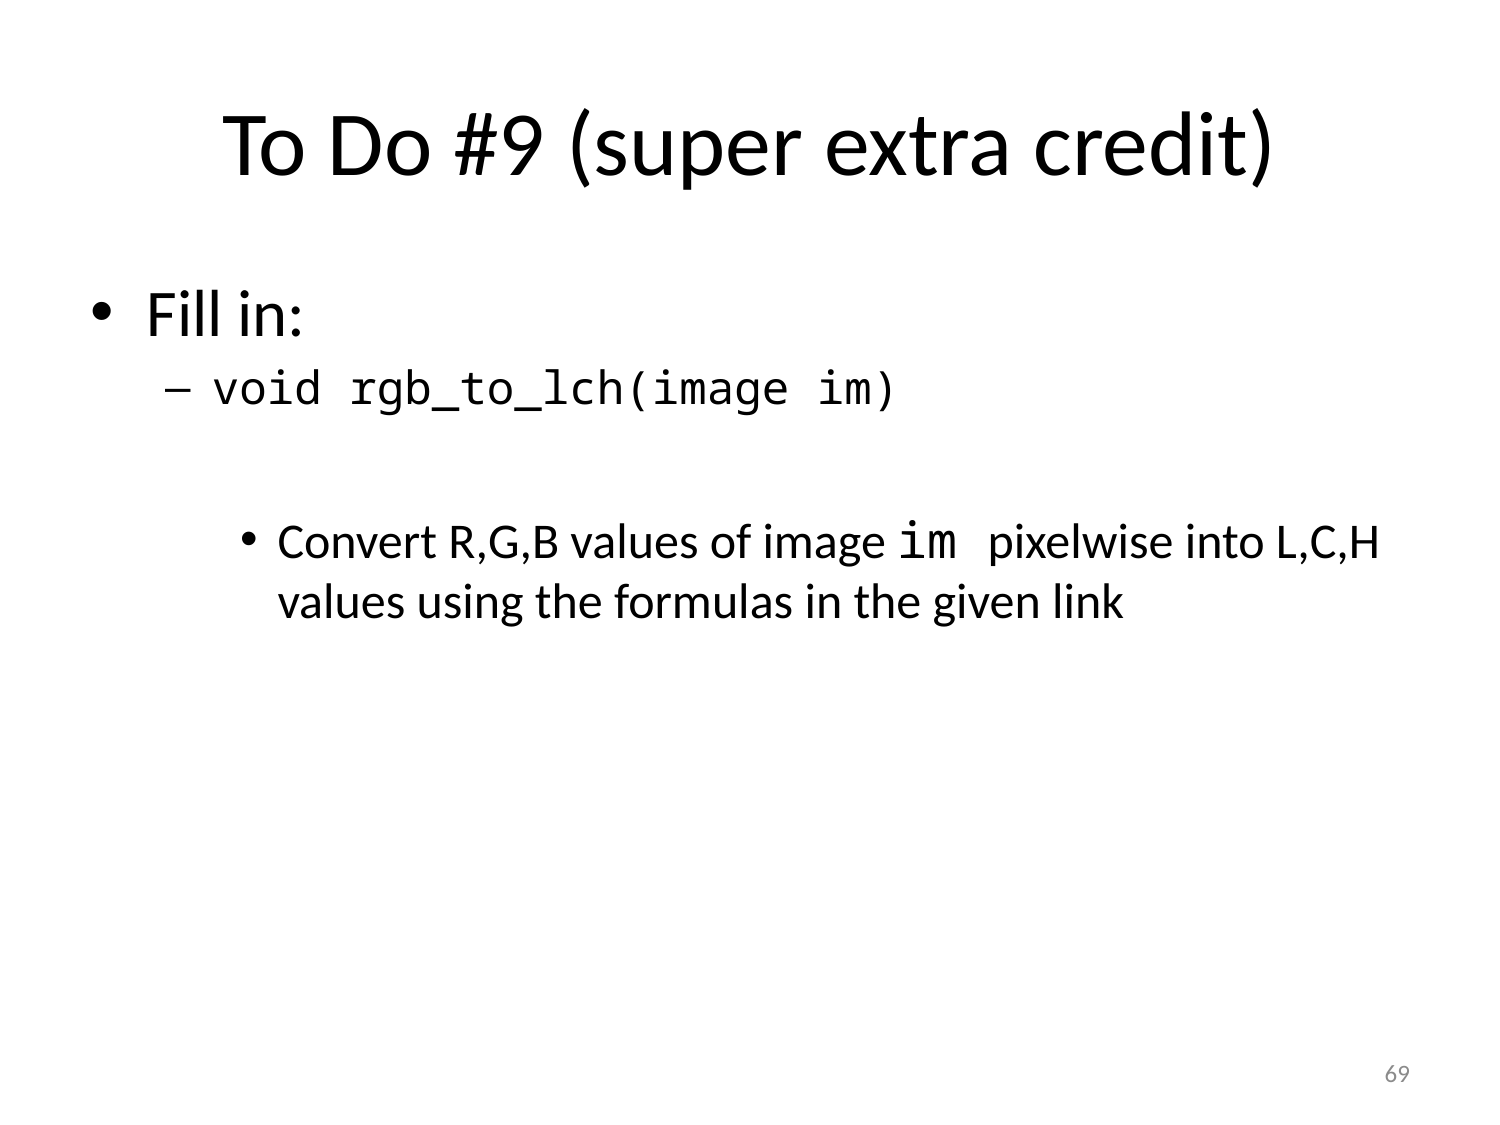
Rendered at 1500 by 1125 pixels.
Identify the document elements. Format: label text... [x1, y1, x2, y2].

title To Do #9 (super extra credit) [75, 45, 1425, 233]
list Fill in: void rgb_to_lch(image im) Convert R,G,B values of image im pixelwise into L,C,H values using the formulas in the given link [75, 262, 1425, 1065]
slide_number 69 [1074, 1042, 1425, 1103]
